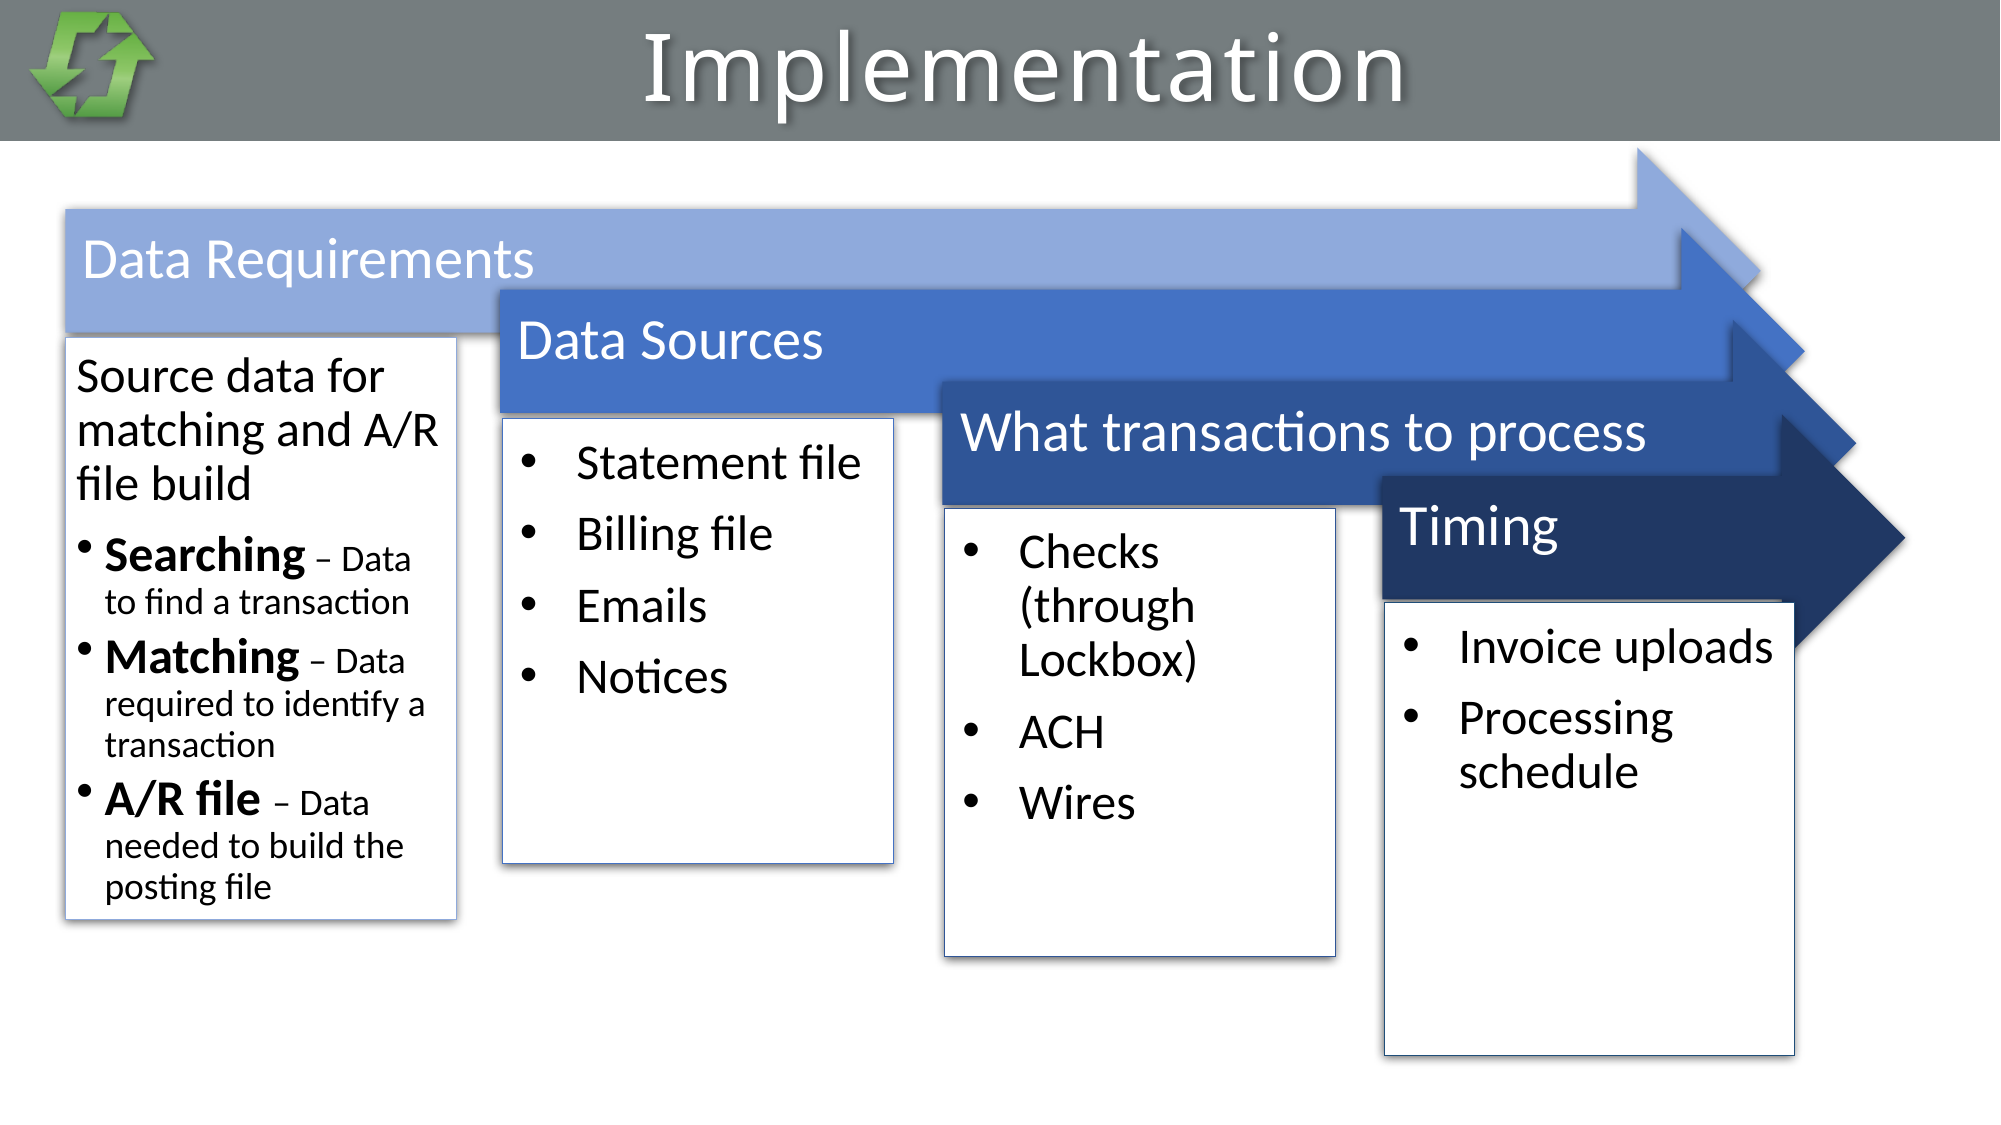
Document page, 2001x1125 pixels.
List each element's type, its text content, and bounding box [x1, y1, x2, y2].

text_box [65, 147, 1906, 1056]
text_box Implementation [26, 0, 2000, 128]
